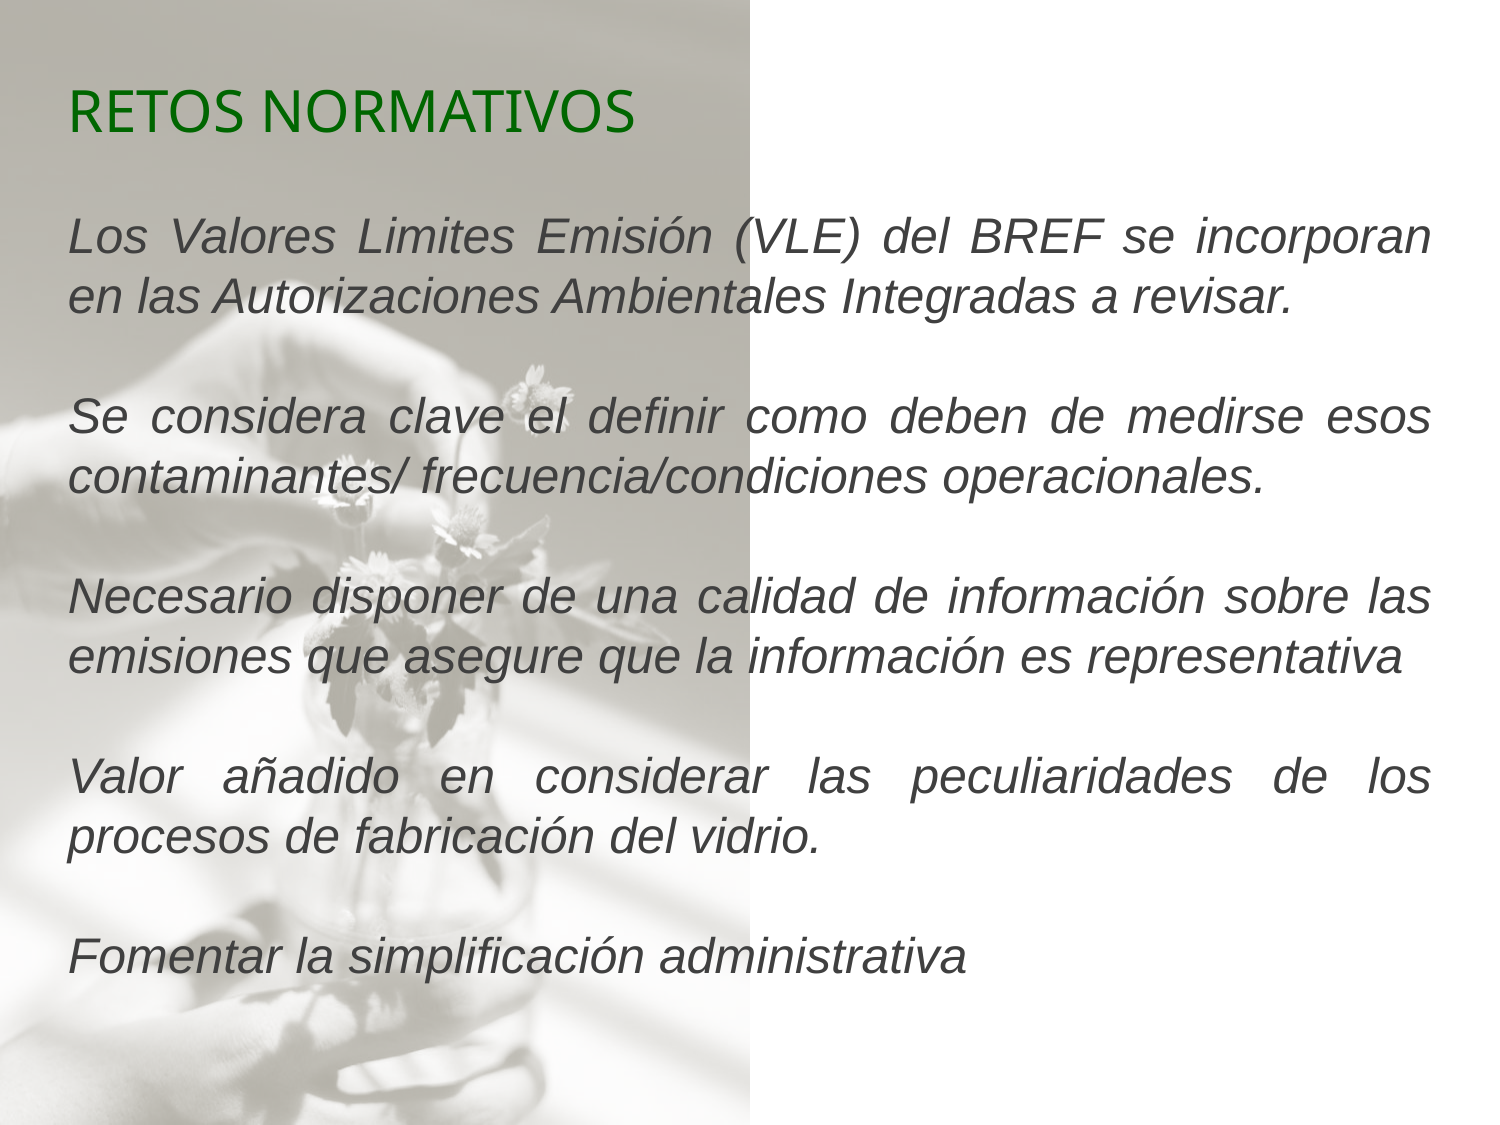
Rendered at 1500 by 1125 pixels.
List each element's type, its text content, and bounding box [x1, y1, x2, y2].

picture [0, 0, 751, 1125]
text_box RETOS NORMATIVOS Los Valores Limites Emisión (VLE) del BREF se incorporan en las Autorizaciones Ambientales Integradas a revisar. Se considera clave el definir como deben de medirse esos contaminantes/ frecuencia/condiciones operacionales. Necesario disponer de una calidad de información sobre las emisiones que asegure que la información es representativa Valor añadido en considerar las peculiaridades de los procesos de fabricación del vidrio. Fomentar la simplificación administrativa [754, 66, 1447, 992]
